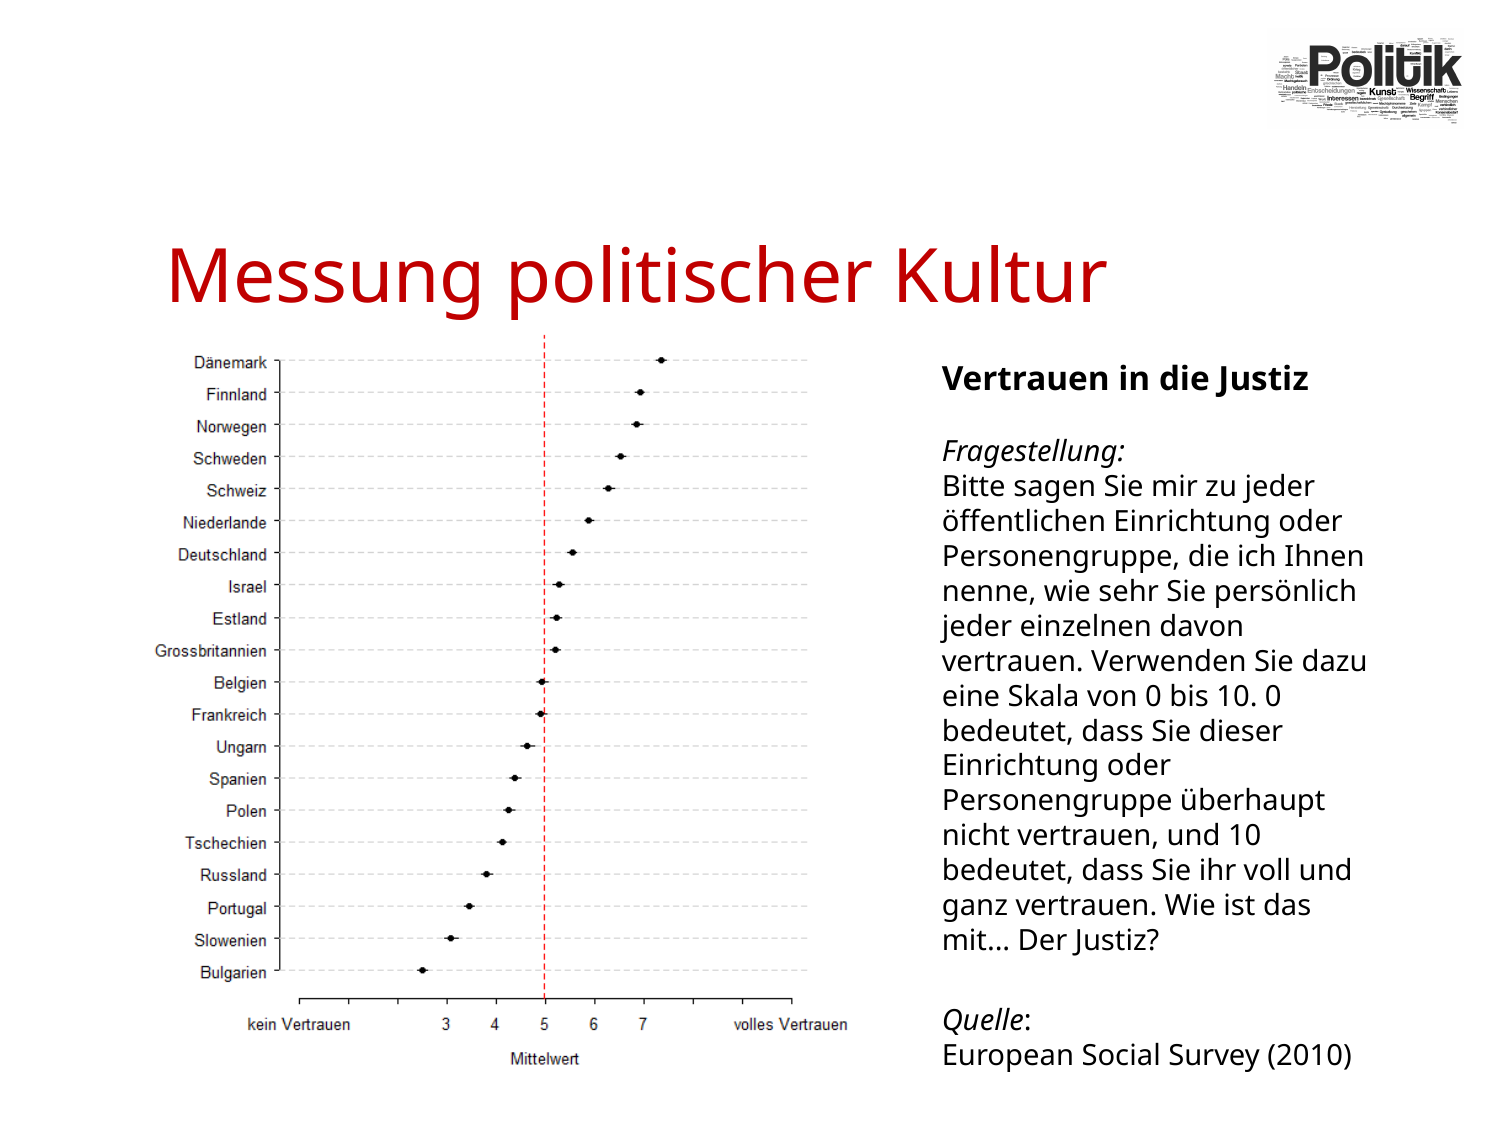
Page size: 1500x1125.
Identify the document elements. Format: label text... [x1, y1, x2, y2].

text_box Vertrauen in die Justiz Fragestellung: Bitte sagen Sie mir zu jeder öffentlichen Einrichtung oder Personengruppe, die ich Ihnen nenne, wie sehr Sie persönlich jeder einzelnen davon vertrauen. Verwenden Sie dazu eine Skala von 0 bis 10. 0 bedeutet, dass Sie dieser Einrichtung oder Personengruppe überhaupt nicht vertrauen, und 10 bedeutet, dass Sie ihr voll und ganz vertrauen. Wie ist das mit... Der Justiz? Quelle: European Social Survey (2010) [927, 349, 1400, 1079]
title Messung politischer Kultur [150, 137, 1400, 325]
picture [149, 324, 859, 1093]
